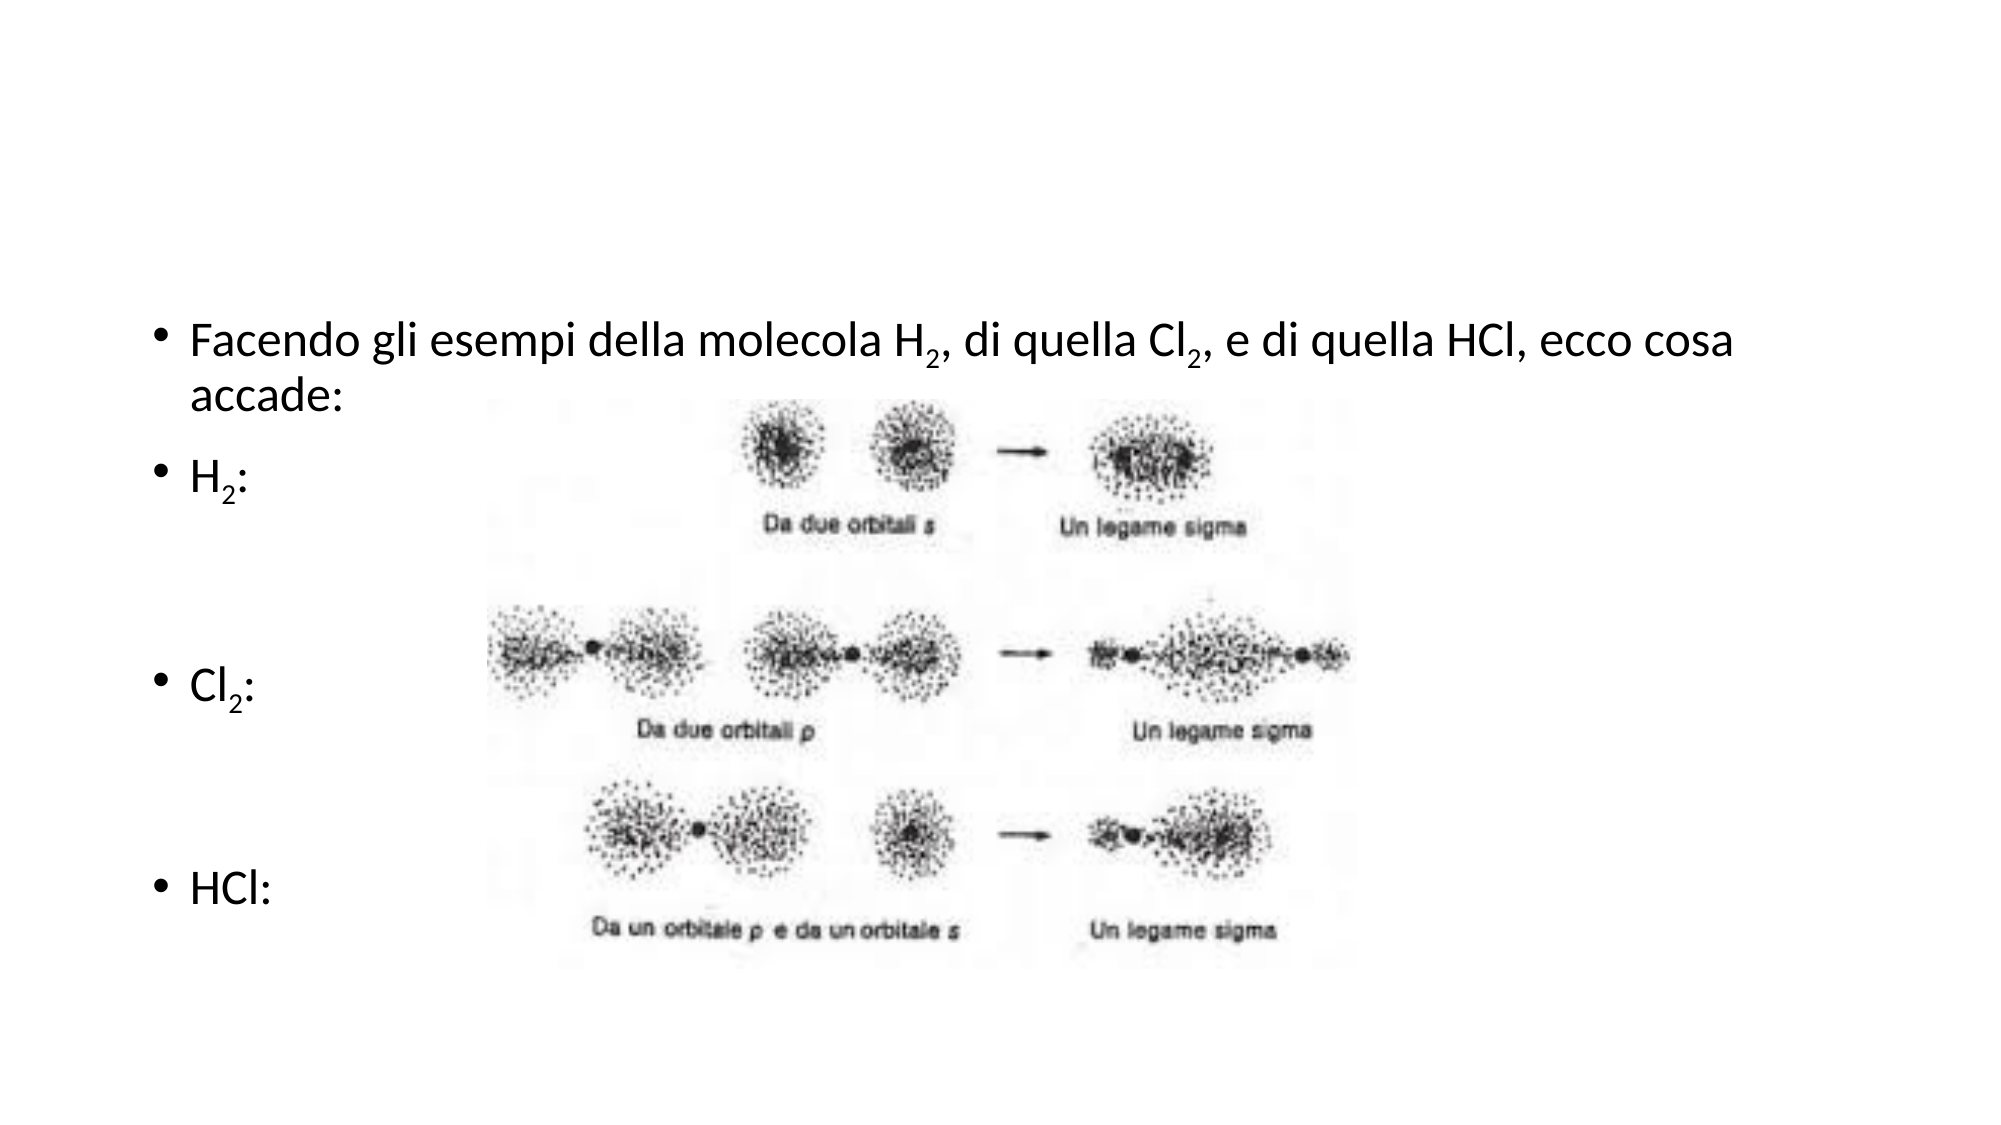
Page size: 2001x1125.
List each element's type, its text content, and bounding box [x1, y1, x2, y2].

picture [487, 399, 1357, 969]
list Facendo gli esempi della molecola H2, di quella Cl2, e di quella HCl, ecco cosa accade: H2: Cl2: HCl: [137, 299, 1863, 1014]
